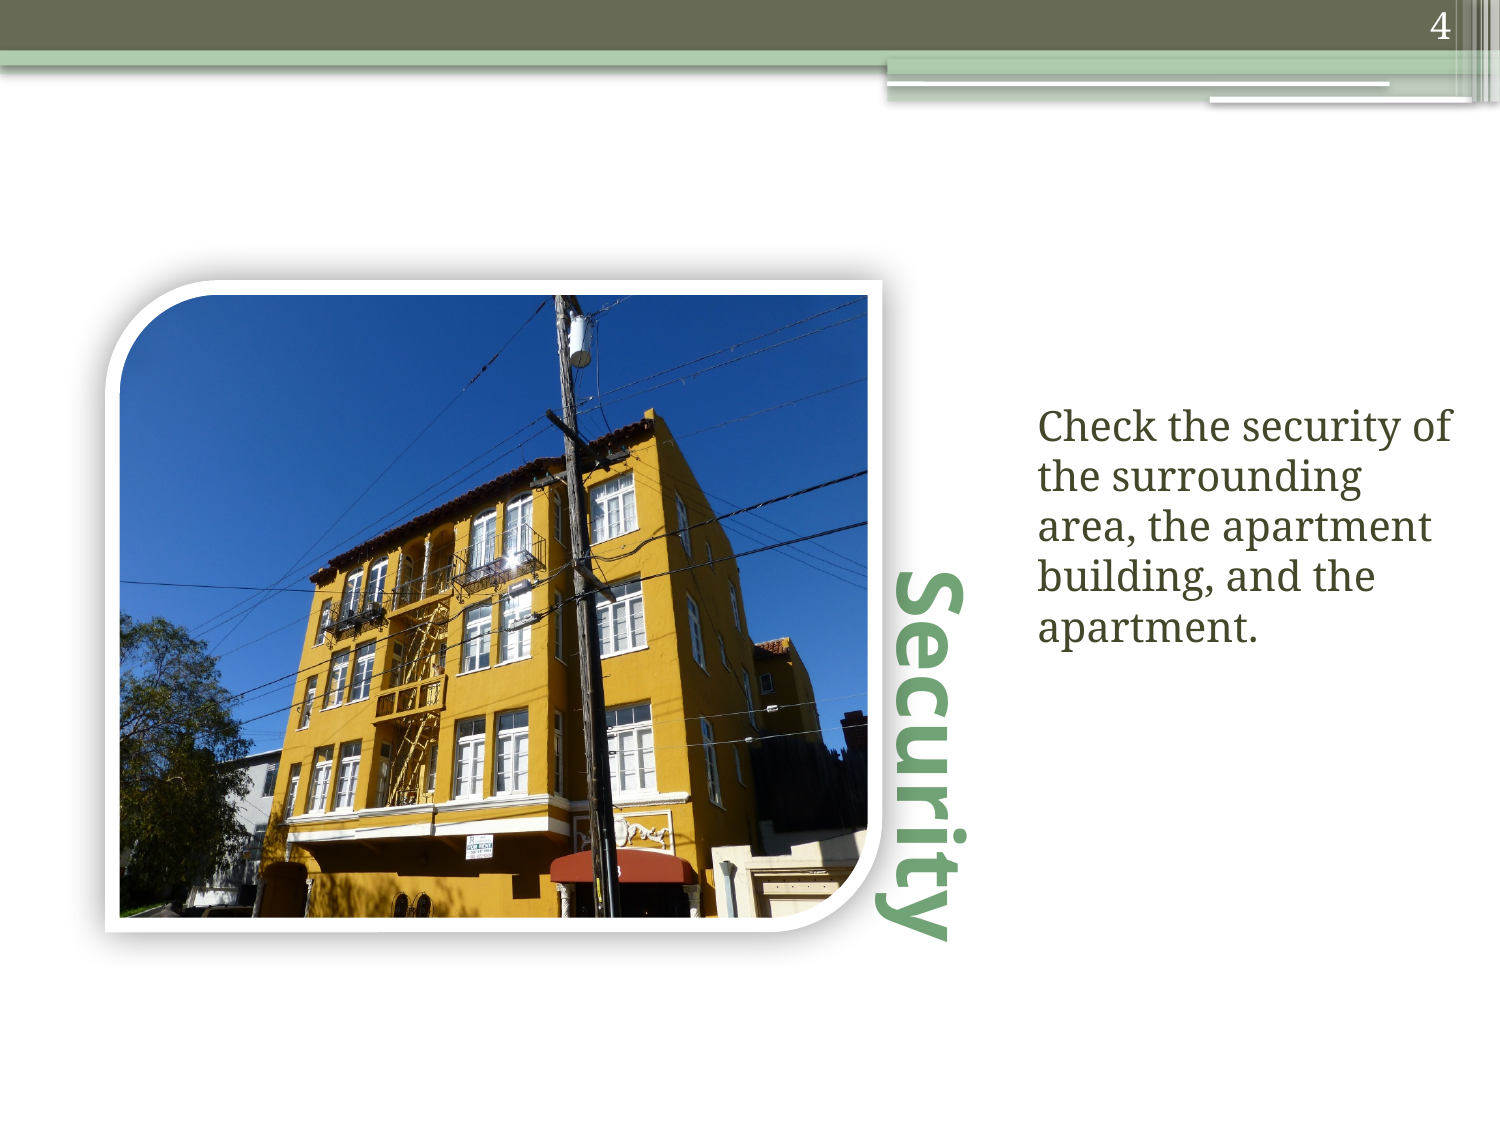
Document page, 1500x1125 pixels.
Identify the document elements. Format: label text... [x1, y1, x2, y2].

list Check the security of the surrounding area, the apartment building, and the apartment. [1037, 399, 1463, 813]
picture [112, 287, 876, 926]
title Security [892, 181, 989, 950]
slide_number 4 [1341, 0, 1466, 61]
